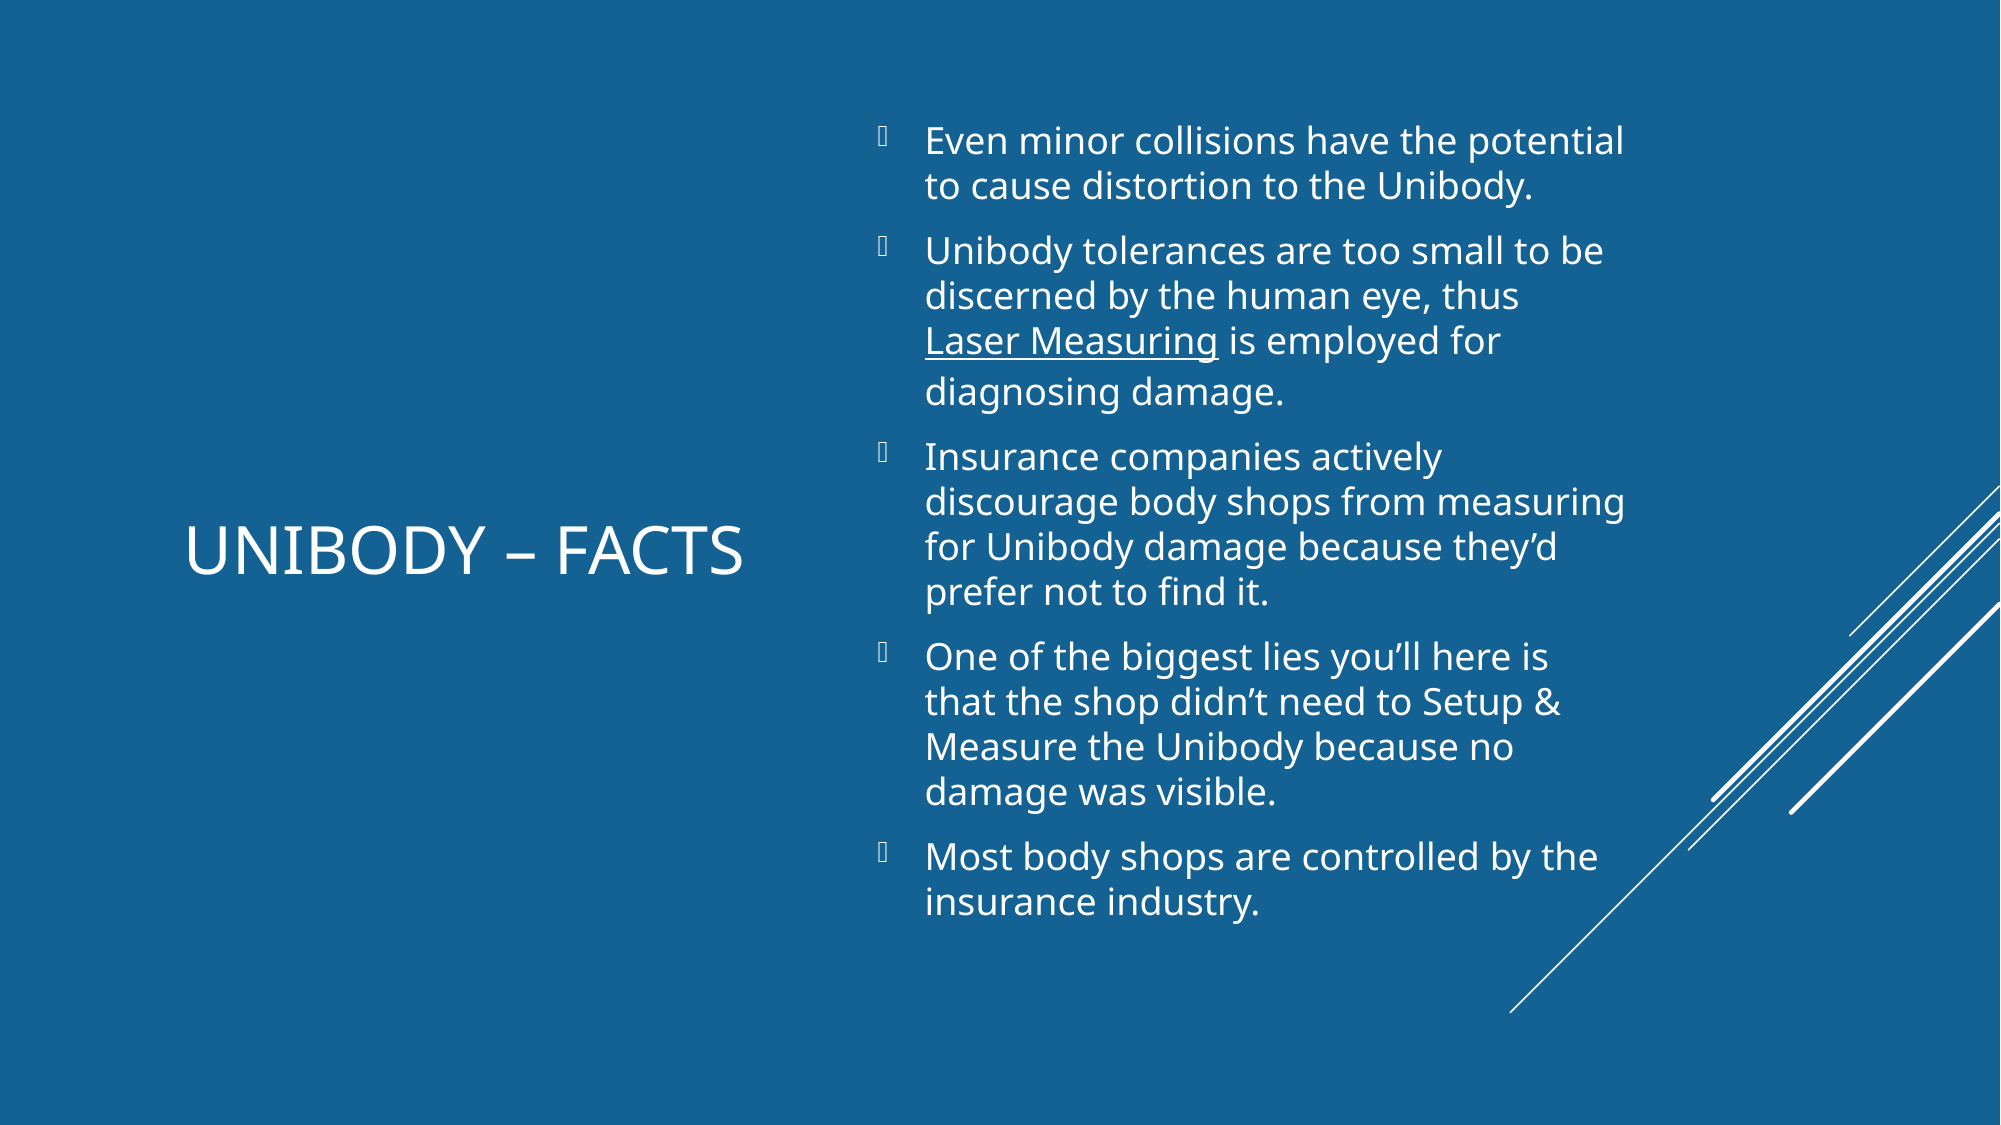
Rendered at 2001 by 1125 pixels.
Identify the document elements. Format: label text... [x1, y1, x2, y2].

title Unibody – Facts [168, 112, 777, 984]
list Even minor collisions have the potential to cause distortion to the Unibody. Unibody tolerances are too small to be discerned by the human eye, thus Laser Measuring is employed for diagnosing damage. Insurance companies actively discourage body shops from measuring for Unibody damage because they’d prefer not to find it. One of the biggest lies you’ll here is that the shop didn’t need to Setup & Measure the Unibody because no damage was visible. Most body shops are controlled by the insurance industry. [862, 76, 1643, 964]
